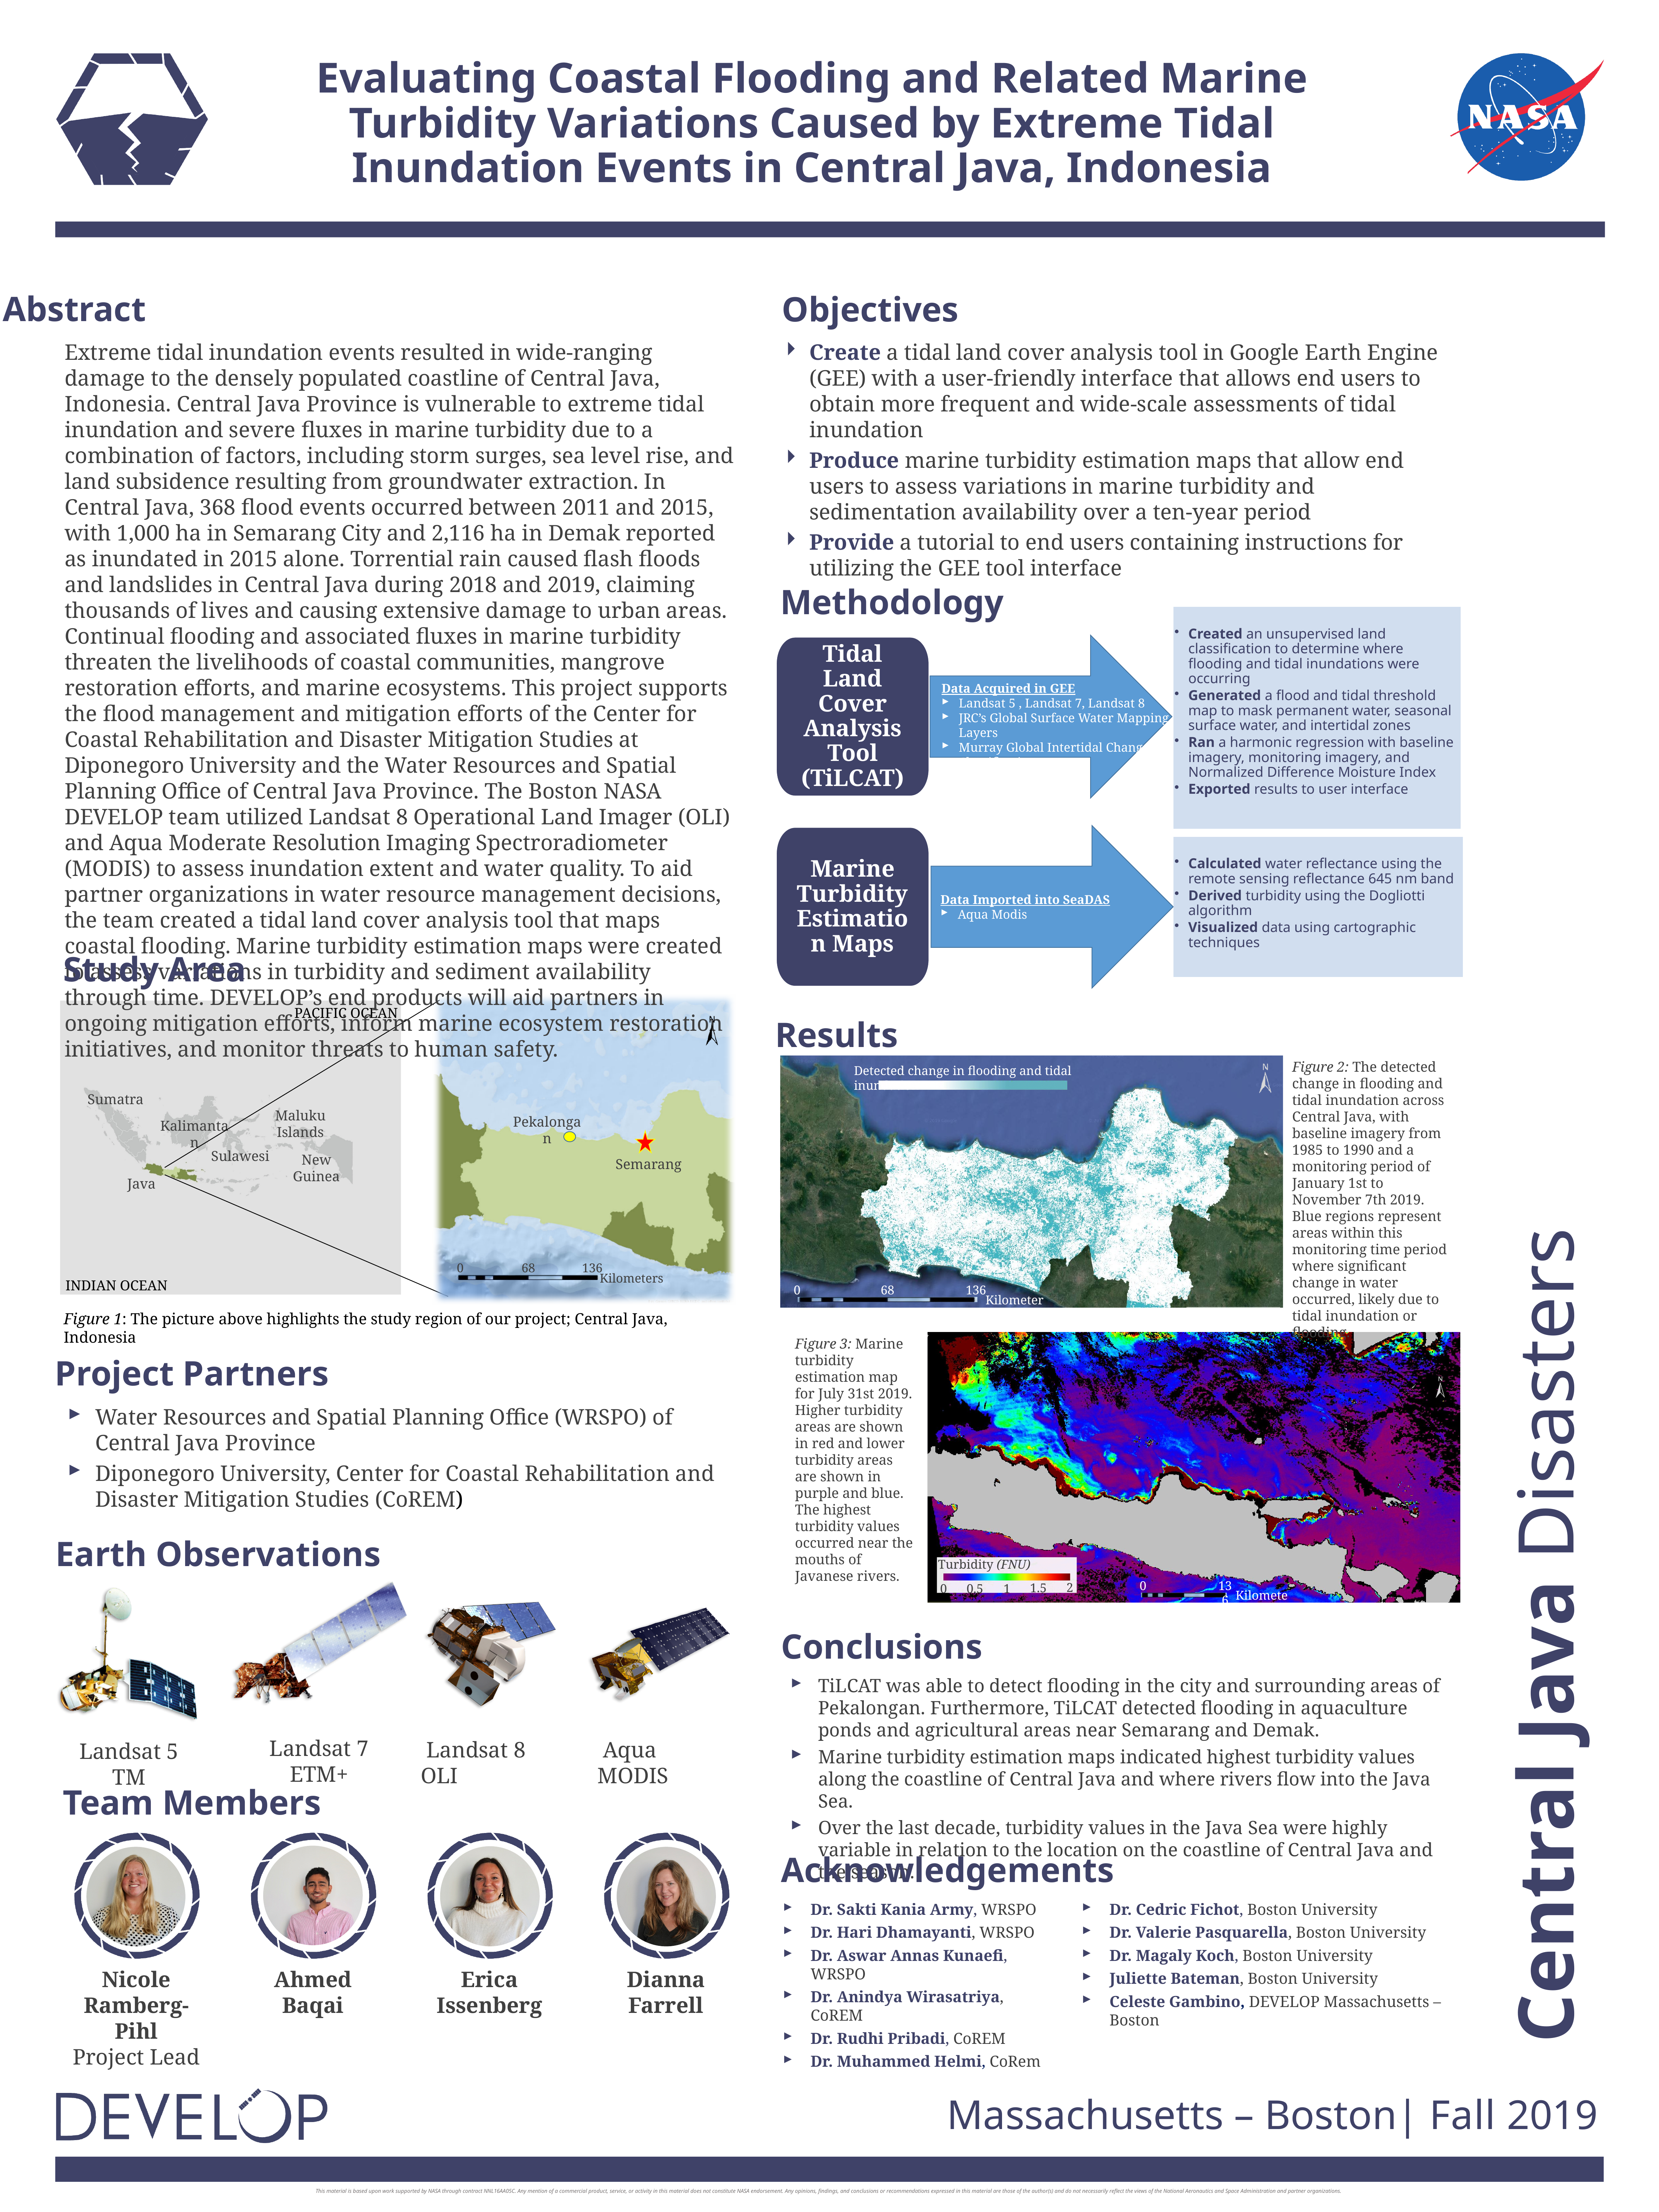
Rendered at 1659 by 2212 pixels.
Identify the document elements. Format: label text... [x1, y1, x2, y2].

picture [56, 2088, 327, 2143]
picture [927, 1332, 1461, 1603]
text_box Methodology [775, 577, 1010, 624]
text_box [935, 1554, 1078, 1599]
text_box [31, 327, 700, 848]
text_box Objectives [776, 285, 964, 331]
picture [56, 53, 208, 185]
text_box Figure 1: The picture above highlights the study region of our project; Central Java, Indonesia [58, 1306, 723, 1349]
text_box Study Area [58, 945, 252, 991]
text_box Results [769, 1011, 904, 1057]
text_box Earth Observations [50, 1530, 387, 1576]
picture [585, 1602, 740, 1706]
text_box Ahmed Baqai [238, 1963, 388, 2020]
list Evaluating Coastal Flooding and Related Marine Turbidity Variations Caused by Extreme Tidal Inundation Events in Central Java, Indonesia [250, 53, 1375, 195]
text_box Landsat 7 ETM+ [238, 1732, 400, 1767]
picture [1448, 52, 1605, 182]
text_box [164, 1000, 432, 1168]
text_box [426, 1832, 554, 1959]
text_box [1134, 1575, 1295, 1606]
text_box Central Java Disasters [1495, 281, 1603, 2049]
text_box Nicole Ramberg-Pihl Project Lead [61, 1963, 212, 2072]
text_box Dianna Farrell [594, 1963, 738, 2020]
text_box Acknowledgements [776, 1846, 1120, 1892]
text_box Water Resources and Spatial Planning Office (WRSPO) of Central Java Province Diponegoro University, Center for Coastal Rehabilitation and Disaster Mitigation Studies (CoREM) [62, 1400, 740, 1519]
text_box Calculated water reflectance using the remote sensing reflectance 645 nm band Derived turbidity using the Dogliotti algorithm Visualized data using cartographic techniques [1173, 837, 1463, 977]
text_box Figure 2: The detected change in flooding and tidal inundation across Central Java, with baseline imagery from 1985 to 1990 and a monitoring period of January 1st to November 7th 2019. Blue regions represent areas within this monitoring time period where significant change in water occurred, likely due to tidal inundation or flooding. [1287, 1055, 1457, 1332]
text_box [1090, 772, 1117, 799]
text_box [164, 1175, 432, 1297]
text_box Create a tidal land cover analysis tool in Google Earth Engine (GEE) with a user-friendly interface that allows end users to obtain more frequent and wide-scale assessments of tidal inundation Produce marine turbidity estimation maps that allow end users to assess variations in marine turbidity and sedimentation availability over a ten-year period Provide a tutorial to end users containing instructions for utilizing the GEE tool interface [776, 336, 1466, 559]
text_box Team Members [57, 1778, 327, 1825]
text_box Figure 3: Marine turbidity estimation map for July 31st 2019. Higher turbidity areas are shown in red and lower turbidity areas are shown in purple and blue. The highest turbidity values occurred near the mouths of Javanese rivers. [789, 1332, 921, 1587]
text_box INDIAN OCEAN [60, 1274, 164, 1296]
text_box Marine Turbidity Estimation Maps [776, 827, 929, 987]
text_box TiLCAT was able to detect flooding in the city and surrounding areas of Pekalongan. Furthermore, TiLCAT detected flooding in aquaculture ponds and agricultural areas near Semarang and Demak. Marine turbidity estimation maps indicated highest turbidity values along the coastline of Central Java and where rivers flow into the Java Sea. Over the last decade, turbidity values in the Java Sea were highly variable in relation to the location on the coastline of Central Java and the season. [785, 1671, 1461, 1849]
text_box Extreme tidal inundation events resulted in wide-ranging damage to the densely populated coastline of Central Java, Indonesia. Central Java Province is vulnerable to extreme tidal inundation and severe fluxes in marine turbidity due to a combination of factors, including storm surges, sea level rise, and land subsidence resulting from groundwater extraction. In Central Java, 368 flood events occurred between 2011 and 2015, with 1,000 ha in Semarang City and 2,116 ha in Demak reported as inundated in 2015 alone. Torrential rain caused flash floods and landslides in Central Java during 2018 and 2019, claiming thousands of lives and causing extensive damage to urban areas. Continual flooding and associated fluxes in marine turbidity threaten the livelihoods of coastal communities, mangrove restoration efforts, and marine ecosystems. This project supports the flood management and mitigation efforts of the Center for Coastal Rehabilitation and Disaster Mitigation Studies at Diponegoro University and the Water Resources and Spatial Planning Office of Central Java Province. The Boston NASA DEVELOP team utilized Landsat 8 Operational Land Imager (OLI) and Aqua Moderate Resolution Imaging Spectroradiometer (MODIS) to assess inundation extent and water quality. To aid partner organizations in water resource management decisions, the team created a tidal land cover analysis tool that maps coastal flooding. Marine turbidity estimation maps were created to assess variations in turbidity and sediment availability through time. DEVELOP’s end products will aid partners in ongoing mitigation efforts, inform marine ecosystem restoration initiatives, and monitor threats to human safety. [59, 336, 742, 1064]
text_box Tidal Land Cover Analysis Tool (TiLCAT) [776, 637, 929, 797]
picture [780, 1055, 1283, 1308]
text_box Dr. Sakti Kania Army, WRSPO Dr. Hari Dhamayanti, WRSPO Dr. Aswar Annas Kunaefi, WRSPO Dr. Anindya Wirasatriya, CoREM Dr. Rudhi Pribadi, CoREM Dr. Muhammed Helmi, CoRem [777, 1897, 1052, 2045]
text_box Erica Issenberg [410, 1963, 569, 2020]
text_box Abstract [0, 285, 270, 331]
picture [432, 994, 737, 1305]
picture [58, 1585, 200, 1723]
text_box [931, 825, 1173, 988]
picture [60, 1001, 401, 1295]
text_box Landsat 8 OLI [415, 1733, 568, 1765]
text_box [603, 1832, 730, 1959]
text_box Massachusetts – Boston| Fall 2019 [882, 2092, 1604, 2141]
text_box Project Partners [49, 1349, 335, 1395]
picture [213, 1578, 558, 1731]
text_box Created an unsupervised land classification to determine where flooding and tidal inundations were occurring Generated a flood and tidal threshold map to mask permanent water, seasonal surface water, and intertidal zones Ran a harmonic regression with baseline imagery, monitoring imagery, and Normalized Difference Moisture Index Exported results to user interface [1173, 607, 1461, 829]
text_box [421, 1257, 687, 1288]
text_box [250, 1832, 377, 1959]
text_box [783, 1279, 1051, 1310]
text_box Data Acquired in GEE Landsat 5 , Landsat 7, Landsat 8 JRC’s Global Surface Water Mapping Layers Murray Global Intertidal Change Classification [936, 678, 1183, 772]
text_box Conclusions [775, 1622, 995, 1669]
text_box Landsat 5 TM [59, 1735, 199, 1764]
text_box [73, 1832, 201, 1959]
text_box Dr. Cedric Fichot, Boston University Dr. Valerie Pasquarella, Boston University Dr. Magaly Koch, Boston University Juliette Bateman, Boston University Celeste Gambino, DEVELOP Massachusetts – Boston [1076, 1897, 1461, 2017]
text_box Aqua MODIS [592, 1733, 734, 1765]
text_box [929, 634, 1134, 758]
